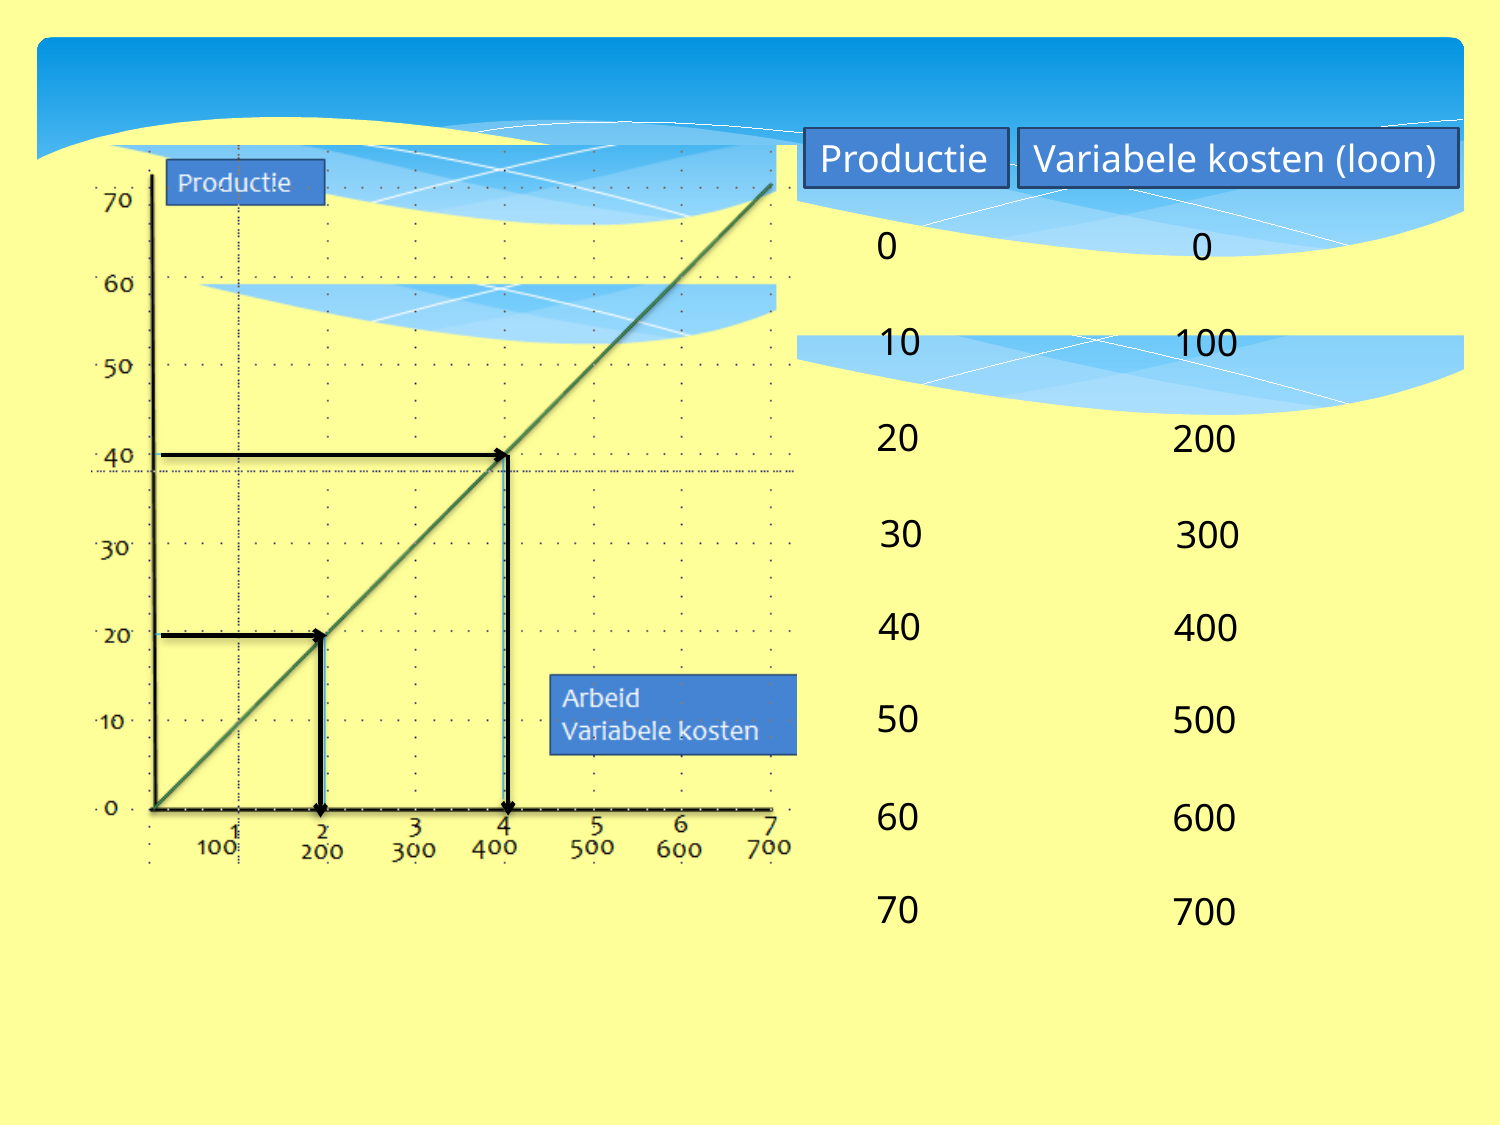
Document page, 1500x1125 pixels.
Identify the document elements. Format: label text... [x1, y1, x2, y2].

text_box 10 [863, 310, 947, 371]
text_box 400 [1159, 596, 1258, 657]
text_box Variabele kosten (loon) [1017, 127, 1460, 189]
text_box 700 [1157, 880, 1282, 941]
picture [91, 145, 797, 867]
text_box 300 [1161, 504, 1282, 564]
text_box 0 [861, 214, 945, 275]
text_box 70 [861, 879, 945, 939]
text_box 500 [1157, 688, 1258, 749]
text_box 30 [865, 502, 948, 563]
text_box 40 [863, 595, 947, 656]
text_box 50 [861, 687, 945, 747]
text_box 600 [1157, 786, 1258, 847]
text_box 200 [1157, 408, 1258, 468]
text_box 0 [1157, 215, 1241, 276]
text_box 100 [1159, 311, 1258, 372]
text_box 20 [861, 406, 945, 467]
text_box Productie [803, 127, 1010, 189]
text_box 60 [861, 785, 945, 845]
